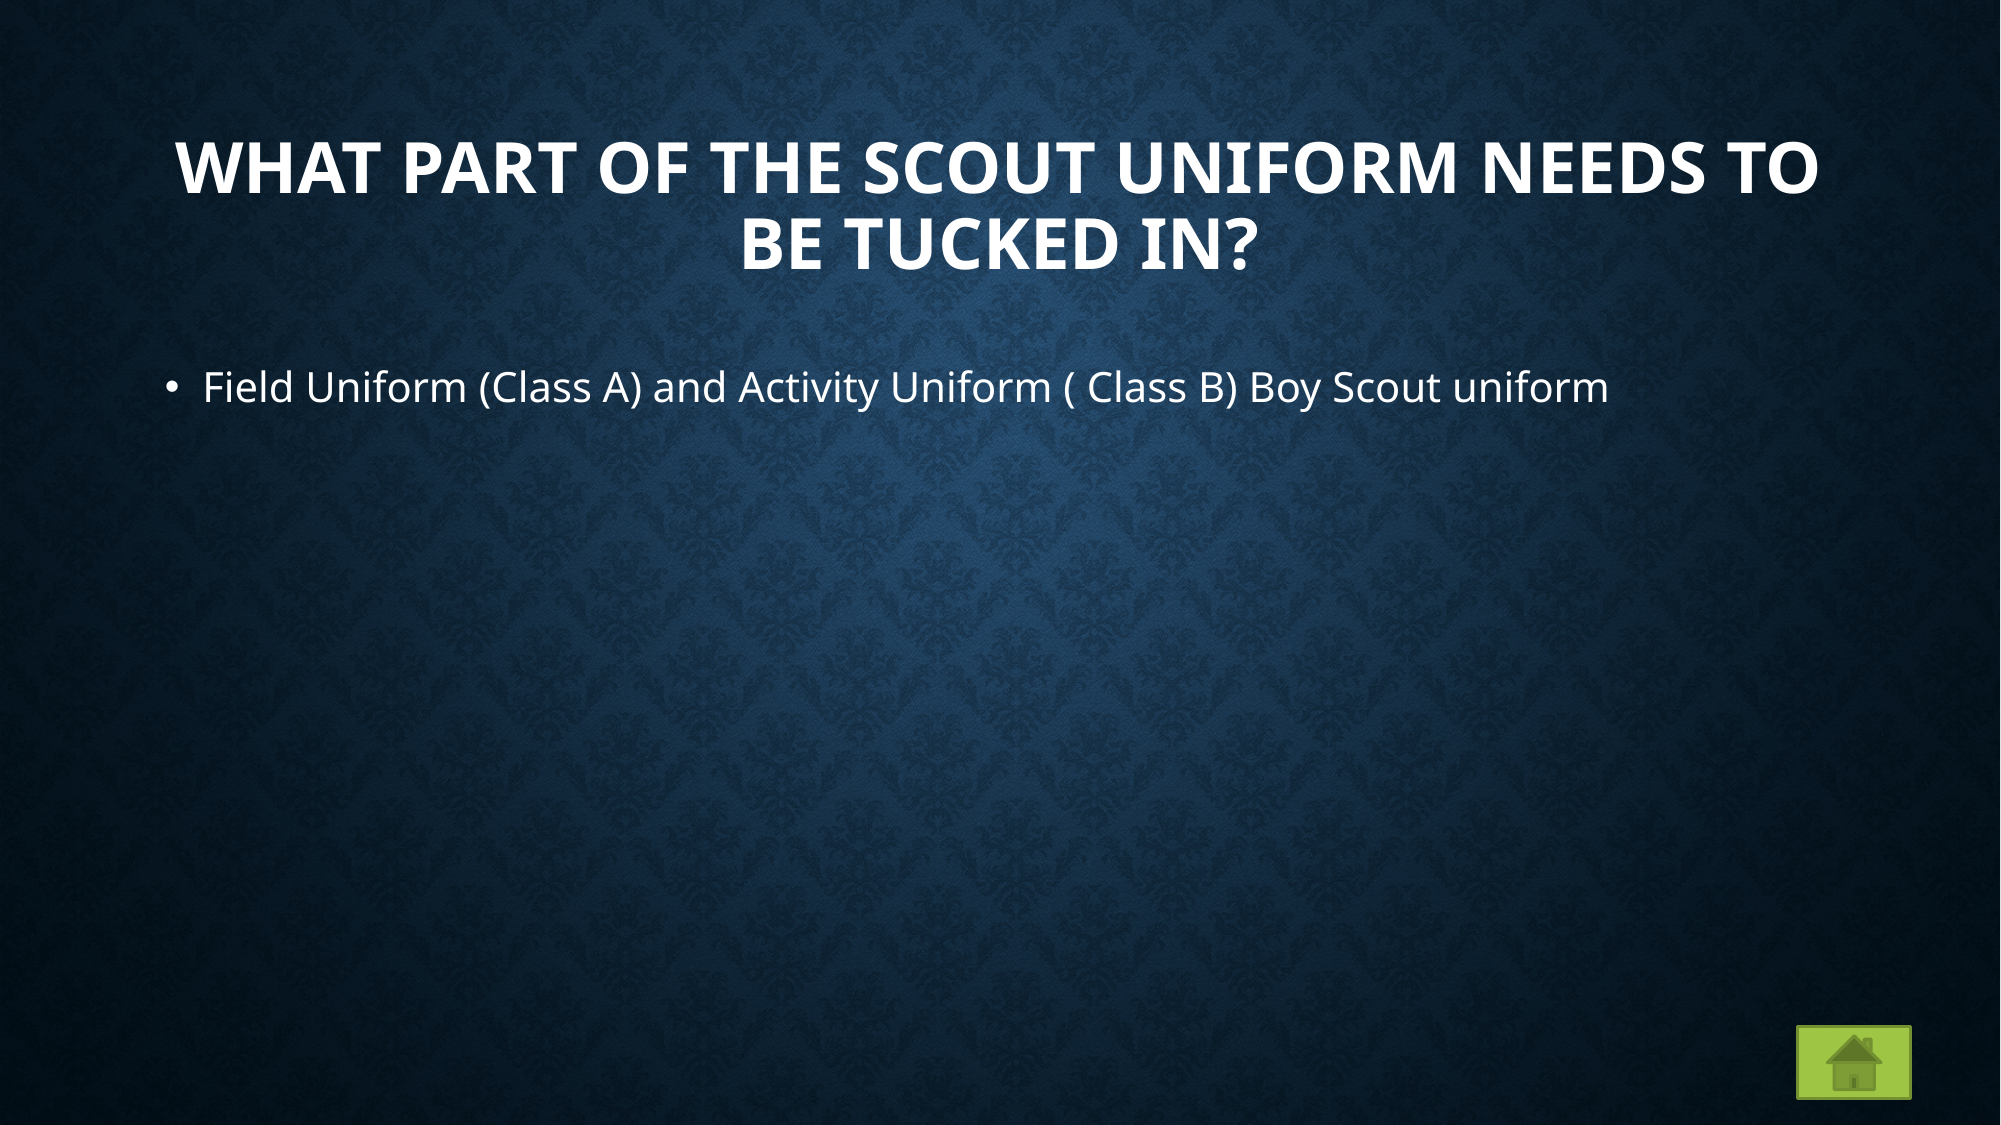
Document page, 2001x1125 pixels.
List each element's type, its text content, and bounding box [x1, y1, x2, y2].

text_box [1796, 1025, 1912, 1100]
list Field Uniform (Class A) and Activity Uniform ( Class B) Boy Scout uniform [149, 343, 1849, 950]
title What part of the scout uniform needs to be tucked in? [149, 99, 1849, 318]
